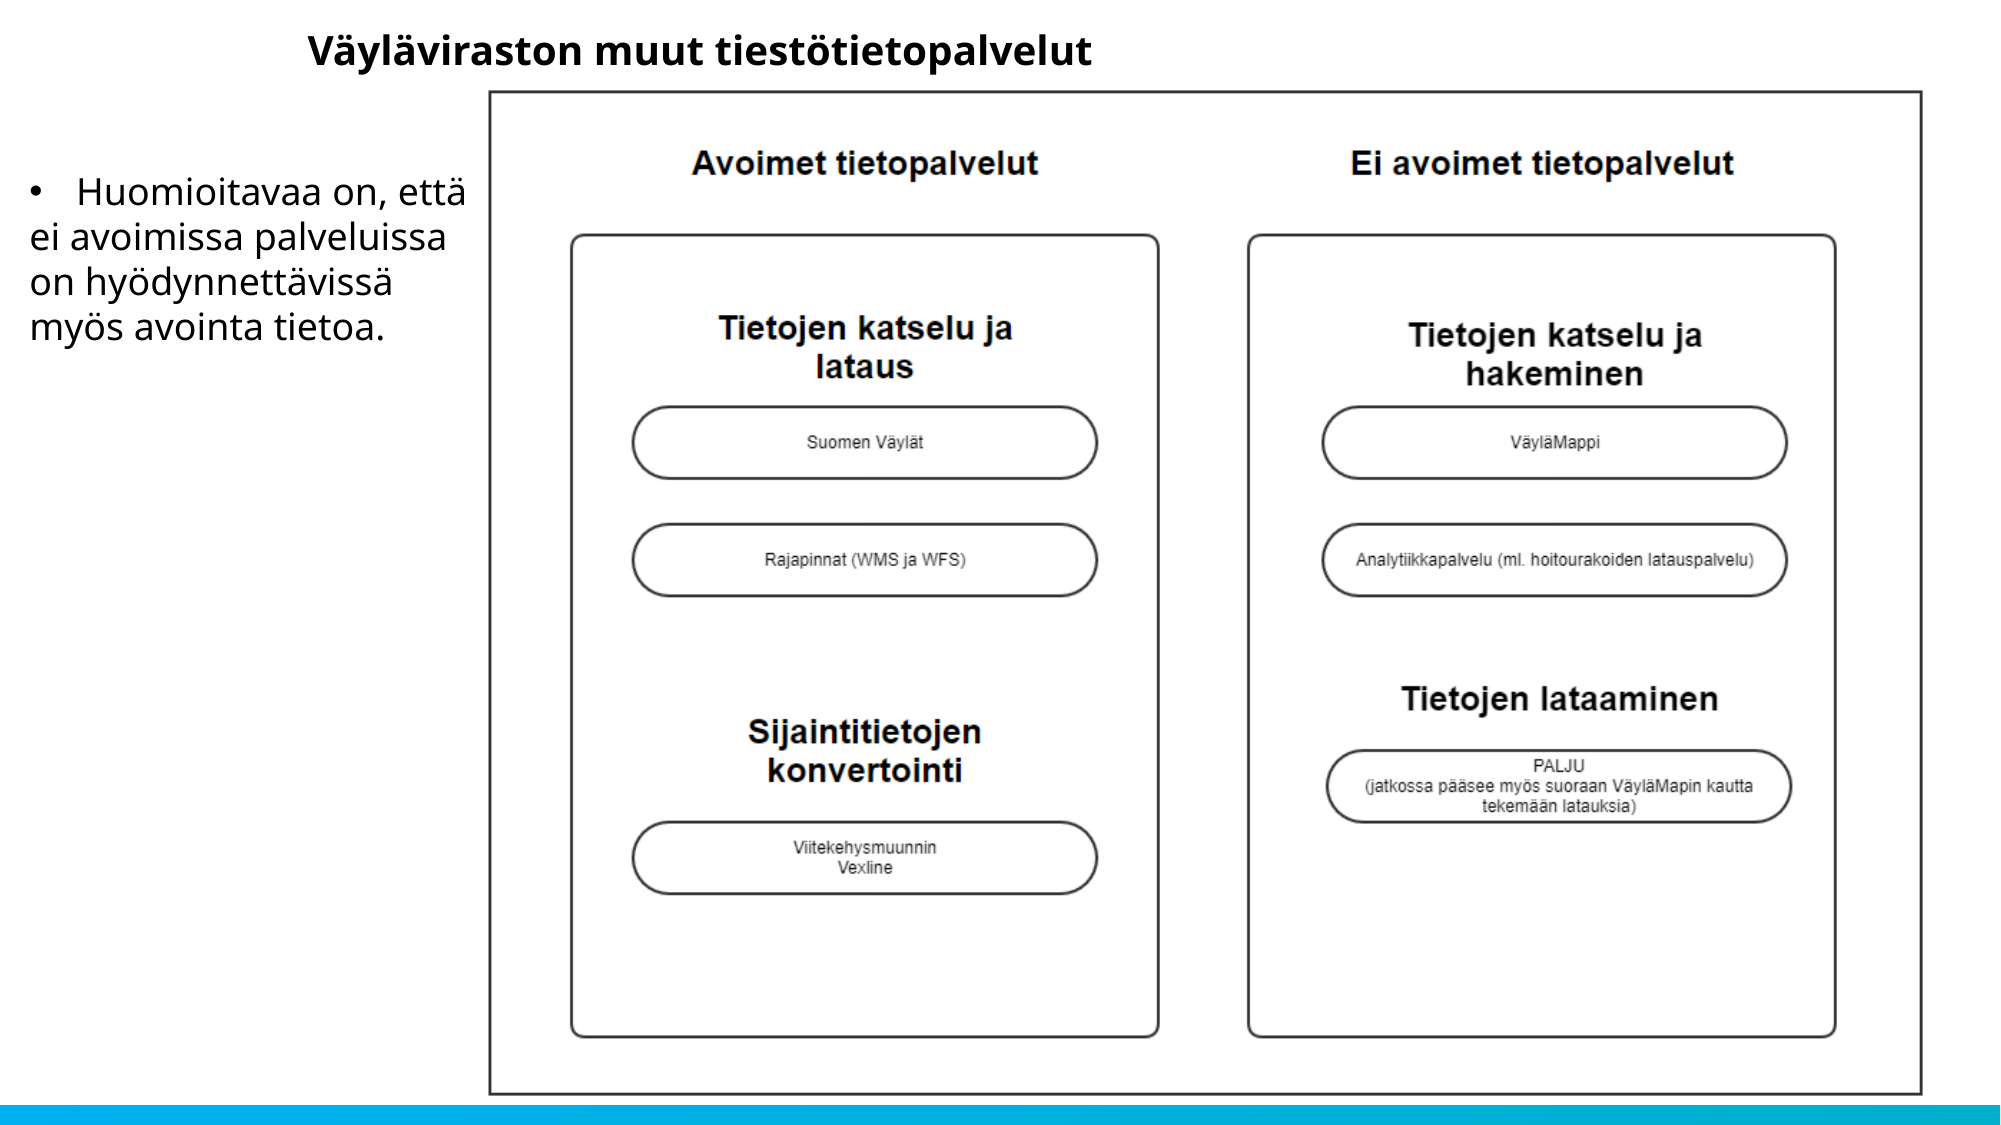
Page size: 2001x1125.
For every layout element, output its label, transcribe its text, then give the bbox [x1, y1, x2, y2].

text_box Huomioitavaa on, että ei avoimissa palveluissa on hyödynnettävissä myös avointa tietoa. [14, 160, 482, 356]
title Väyläviraston muut tiestötietopalvelut [292, 22, 1778, 83]
picture [482, 82, 1930, 1103]
